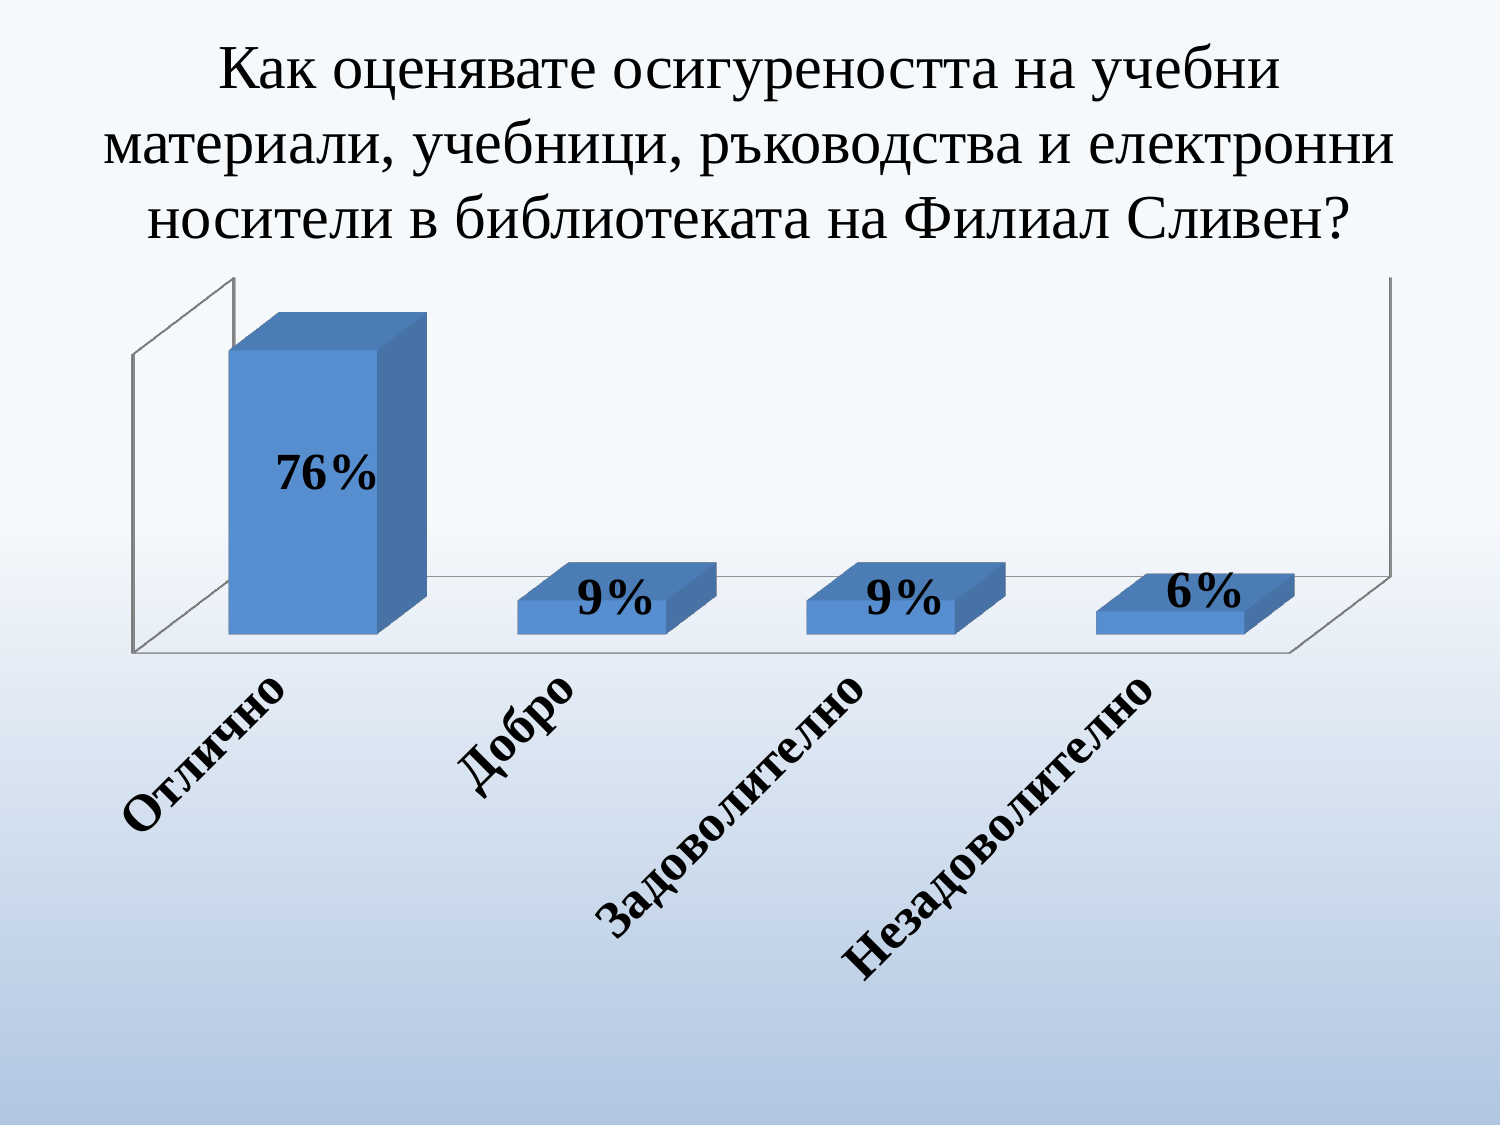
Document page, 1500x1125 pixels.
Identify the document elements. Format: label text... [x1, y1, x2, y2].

chart [74, 262, 1426, 1006]
title Как оценявате осигуреността на учебни материали, учебници, ръководства и електронни носители в библиотеката на Филиал Сливен? [75, 45, 1425, 233]
